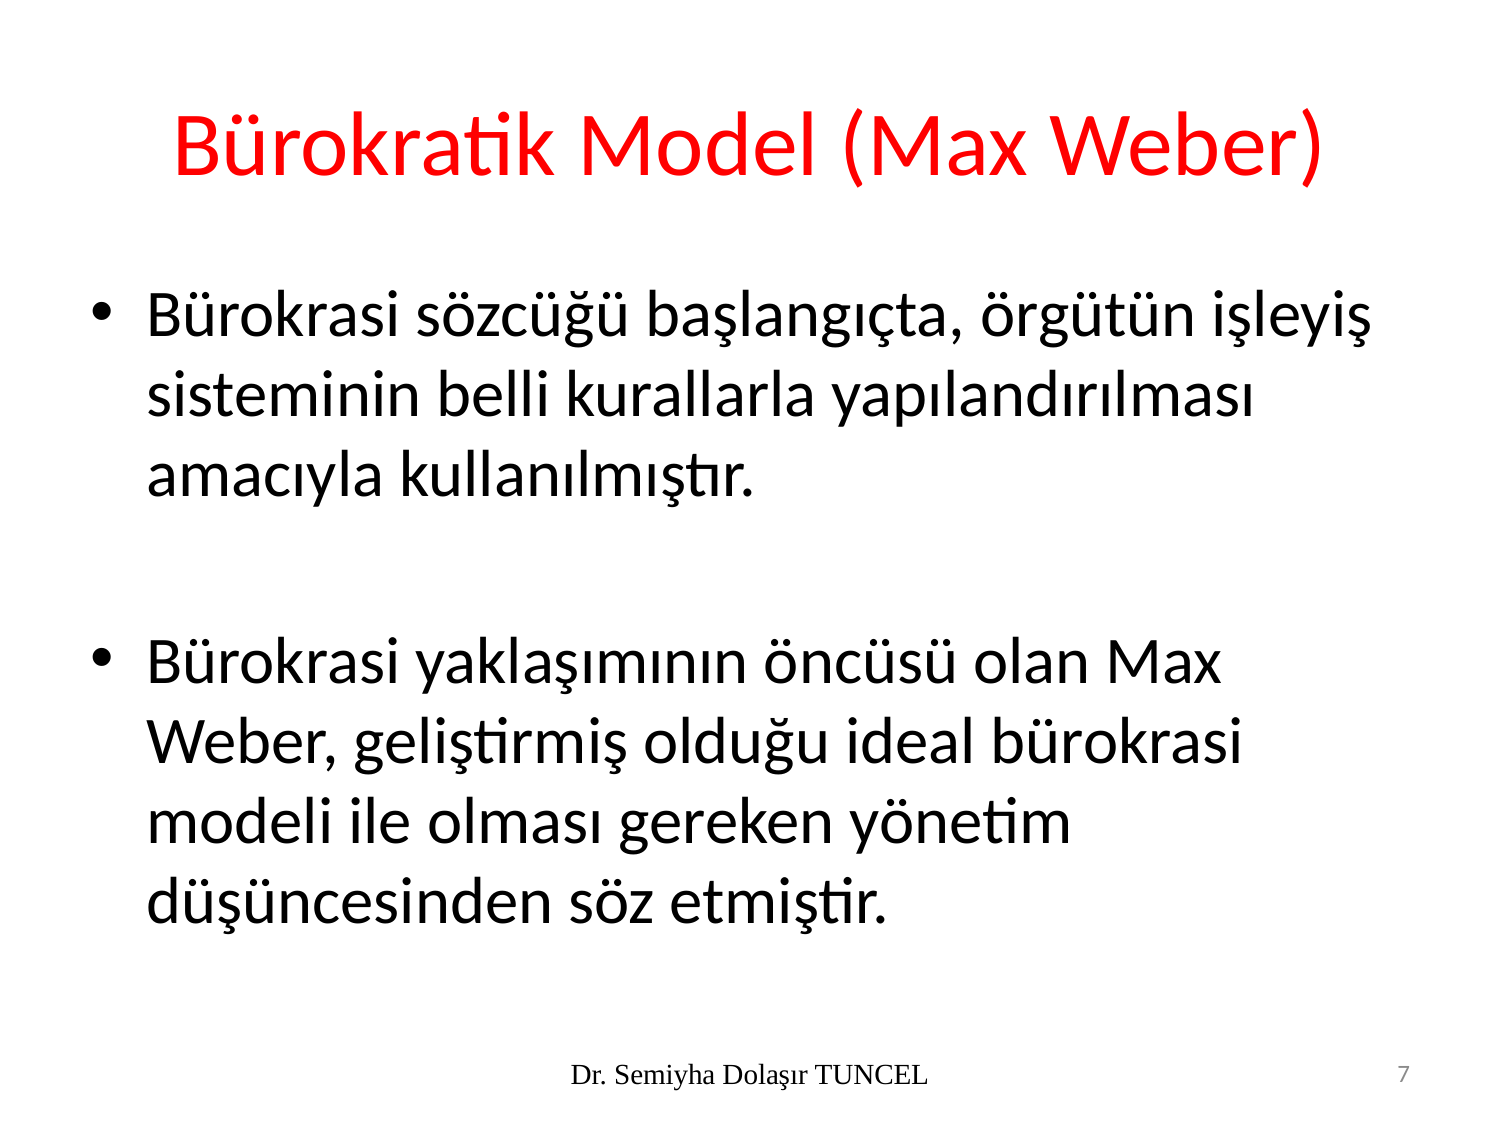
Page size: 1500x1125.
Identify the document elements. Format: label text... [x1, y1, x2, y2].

footer Dr. Semiyha Dolaşır TUNCEL [512, 1042, 988, 1103]
list Bürokrasi sözcüğü başlangıçta, örgütün işleyiş sisteminin belli kurallarla yapılandırılması amacıyla kullanılmıştır. Bürokrasi yaklaşımının öncüsü olan Max Weber, geliştirmiş olduğu ideal bürokrasi modeli ile olması gereken yönetim düşüncesinden söz etmiştir. [75, 262, 1425, 1005]
slide_number 7 [1074, 1042, 1425, 1103]
title Bürokratik Model (Max Weber) [75, 45, 1425, 233]
